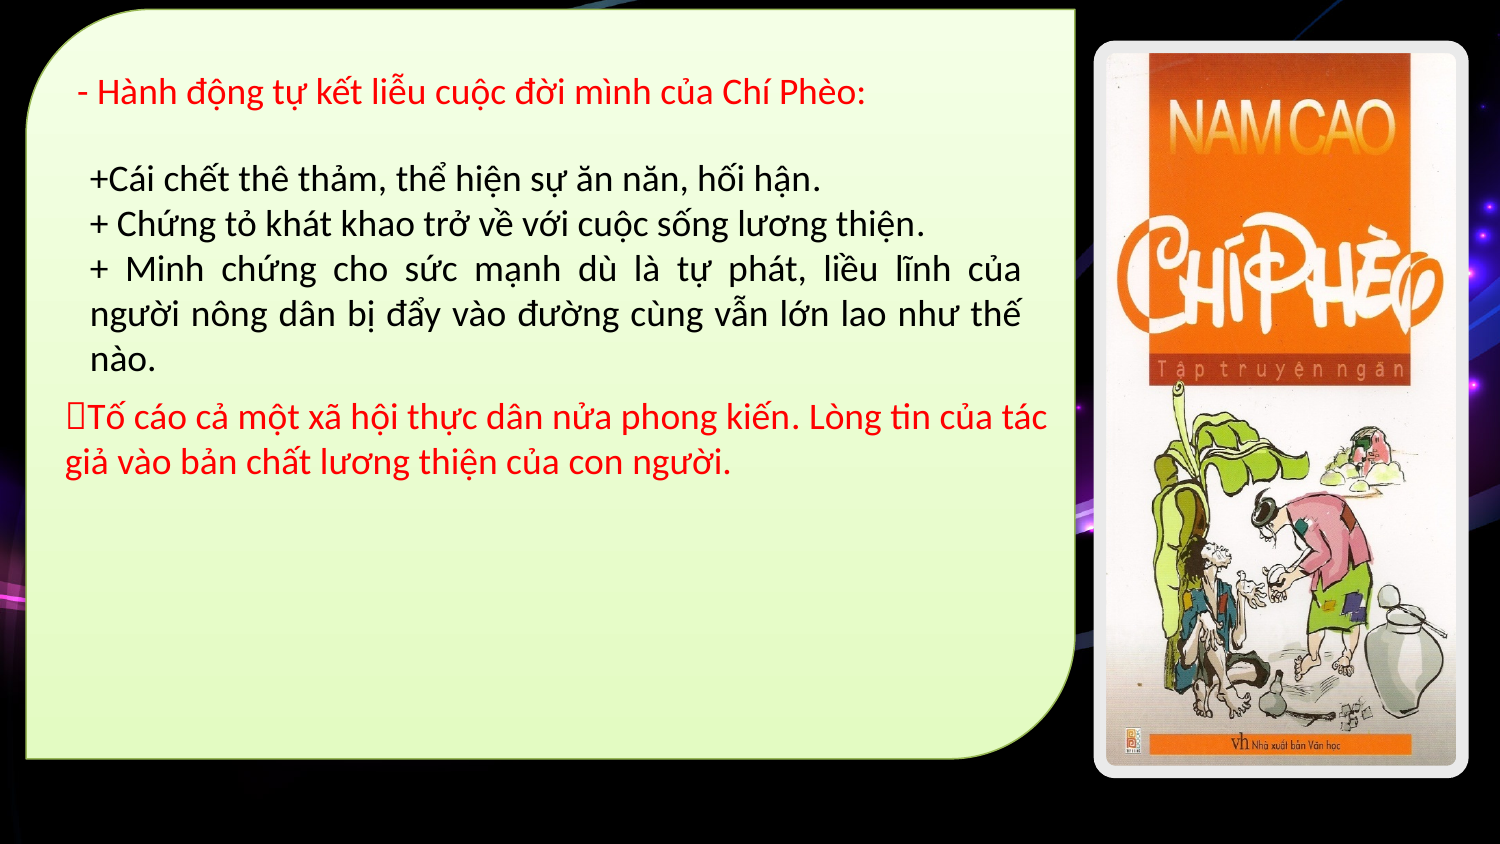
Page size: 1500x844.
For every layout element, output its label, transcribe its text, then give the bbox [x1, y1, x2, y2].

text_box Tố cáo cả một xã hội thực dân nửa phong kiến. Lòng tin của tác giả vào bản chất lương thiện của con người. [50, 384, 1063, 535]
picture [0, 0, 1500, 844]
text_box +Cái chết thê thảm, thể hiện sự ăn năn, hối hận. + Chứng tỏ khát khao trở về với cuộc sống lương thiện. + Minh chứng cho sức mạnh dù là tự phát, liều lĩnh của người nông dân bị đẩy vào đường cùng vẫn lớn lao như thế nào. [74, 146, 1038, 384]
text_box - Hành động tự kết liễu cuộc đời mình của Chí Phèo: [62, 59, 888, 119]
text_box [25, 8, 1076, 760]
